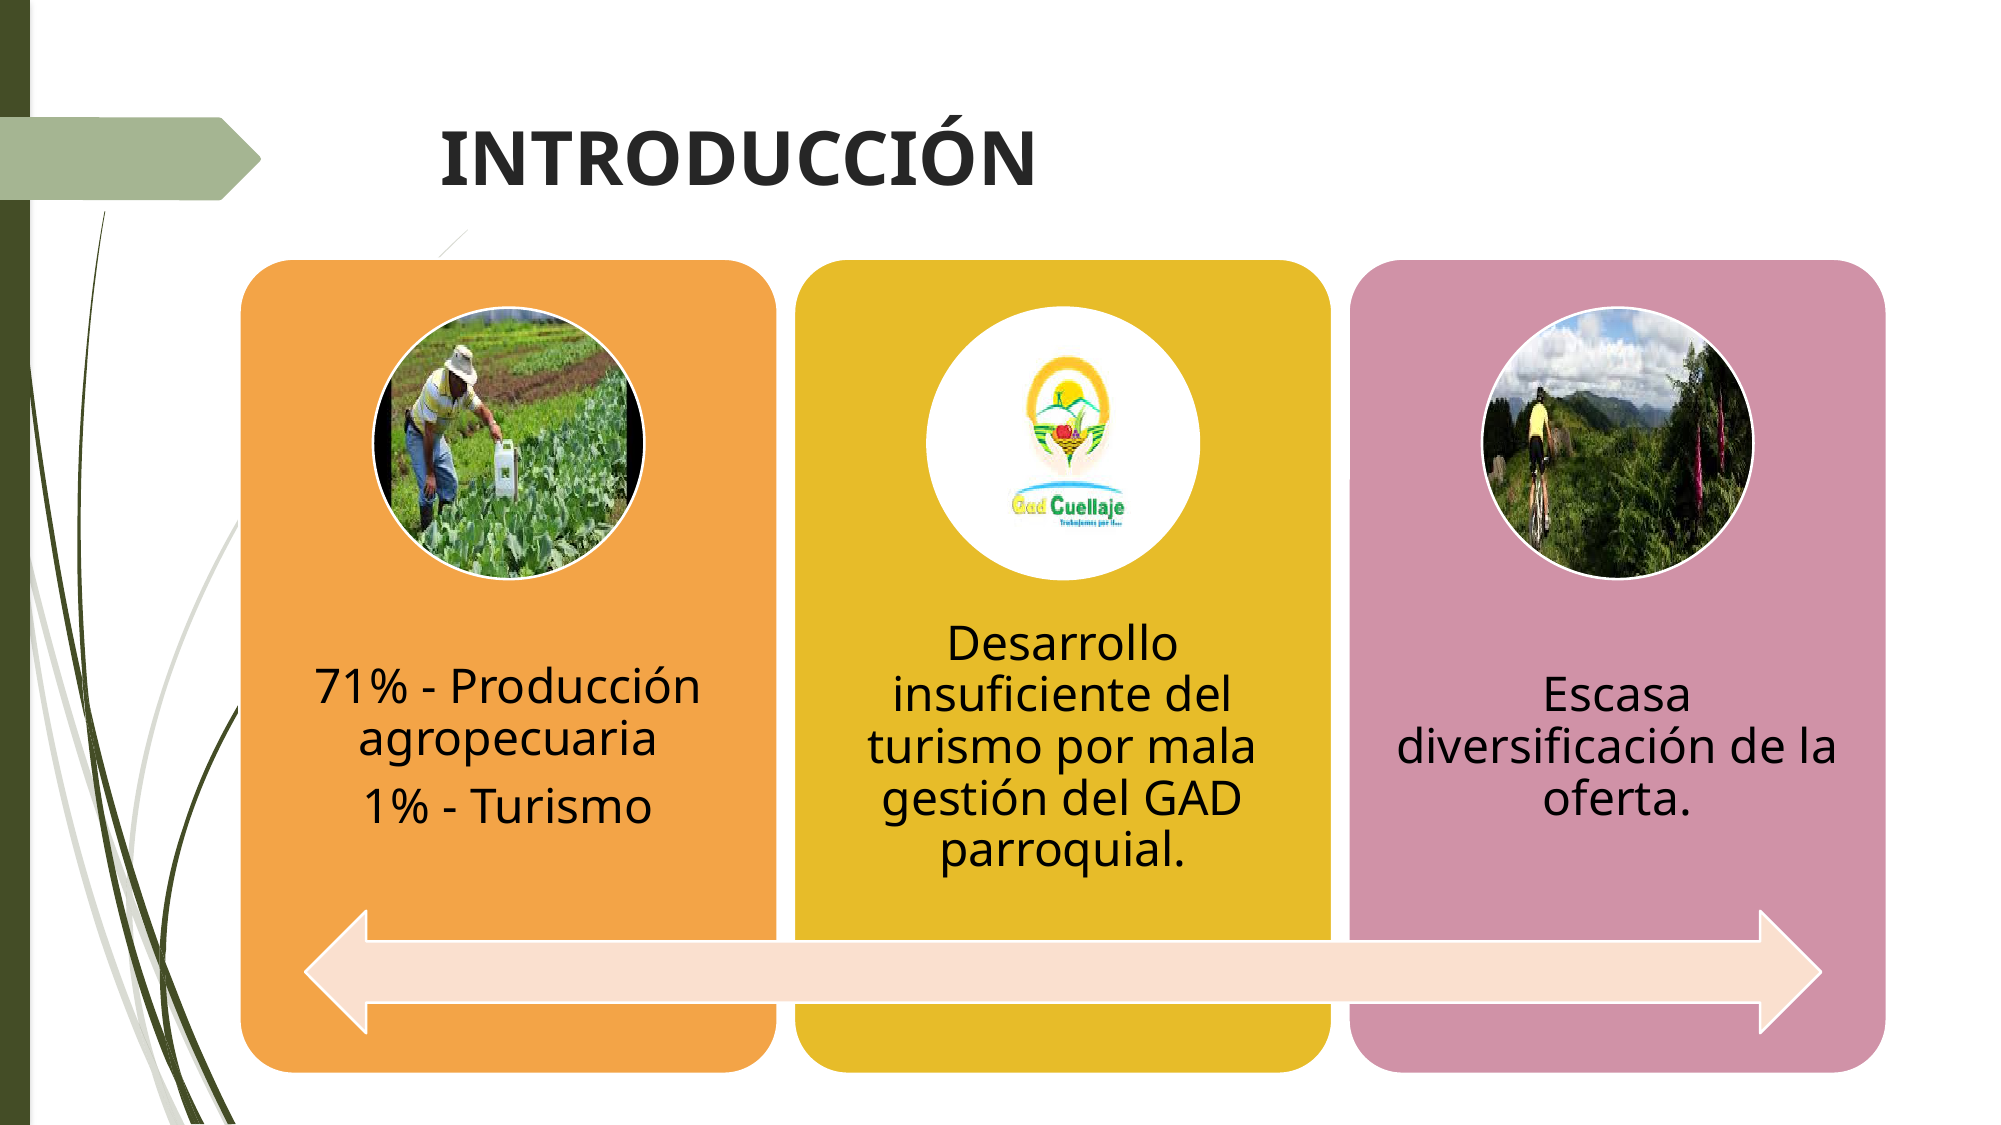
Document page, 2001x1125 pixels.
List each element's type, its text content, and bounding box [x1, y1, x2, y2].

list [238, 258, 1888, 1075]
title INTRODUCCIÓN [425, 102, 1888, 256]
